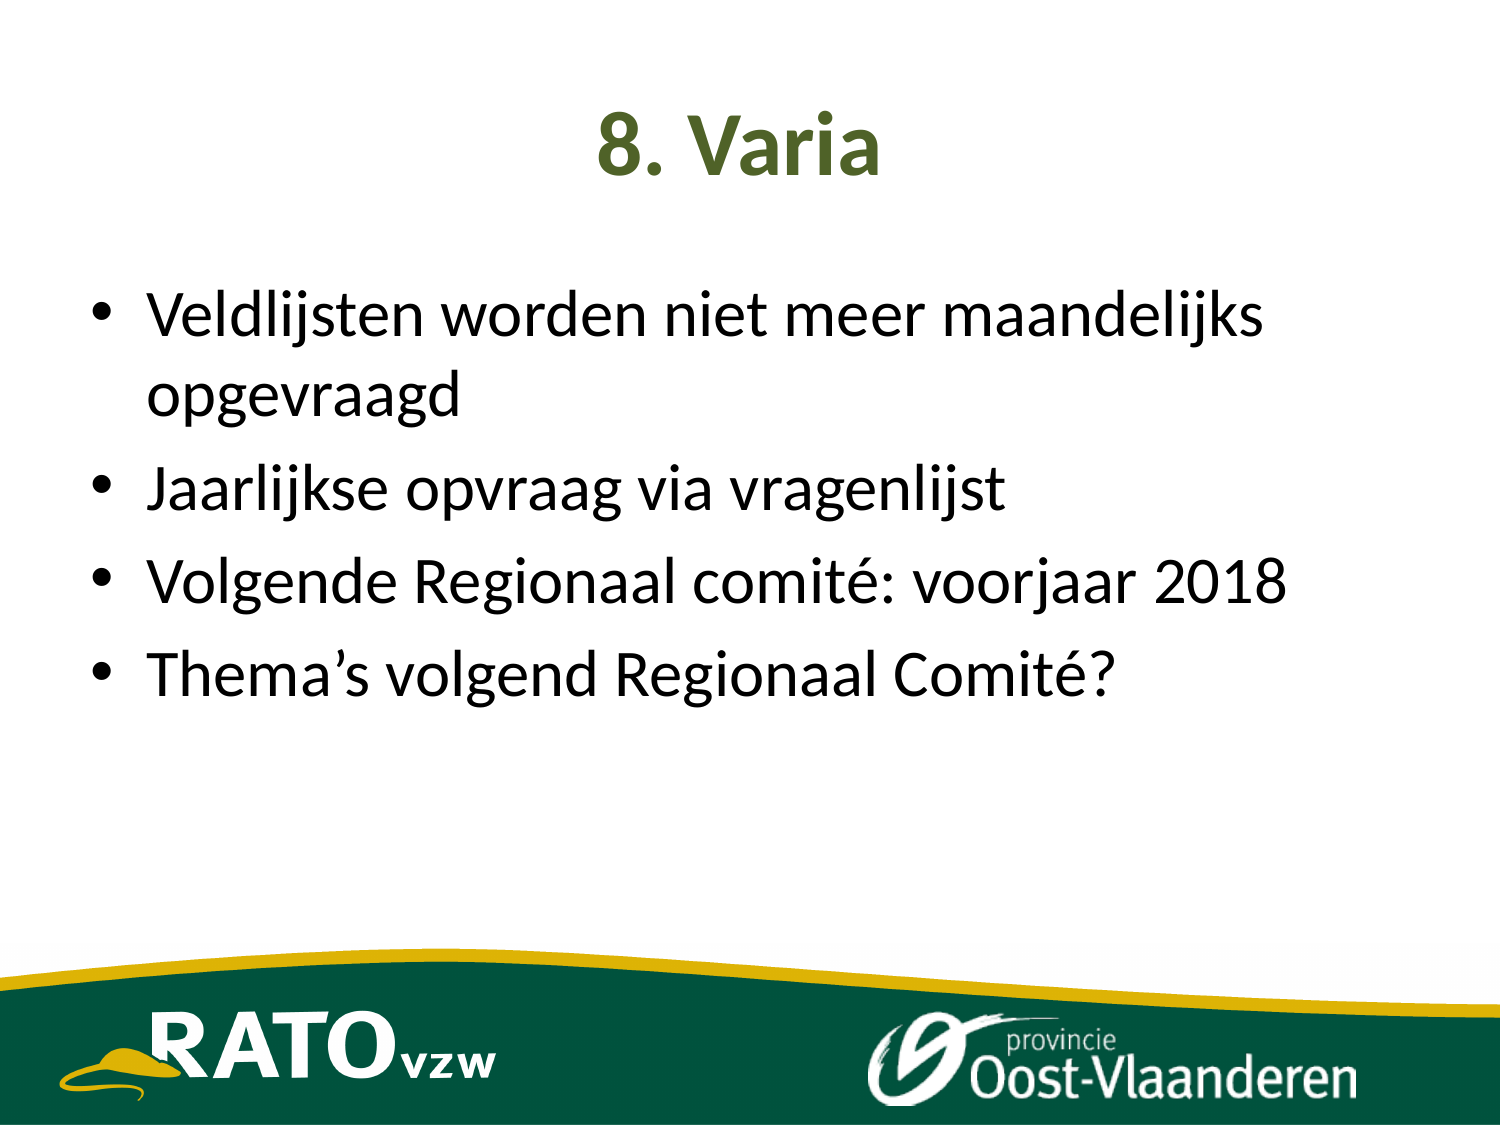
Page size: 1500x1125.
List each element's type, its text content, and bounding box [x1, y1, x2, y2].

title 8. Varia [75, 45, 1425, 233]
picture [0, 943, 1500, 1125]
list Veldlijsten worden niet meer maandelijks opgevraagd Jaarlijkse opvraag via vragenlijst Volgende Regionaal comité: voorjaar 2018 Thema’s volgend Regionaal Comité? [75, 262, 1425, 1005]
